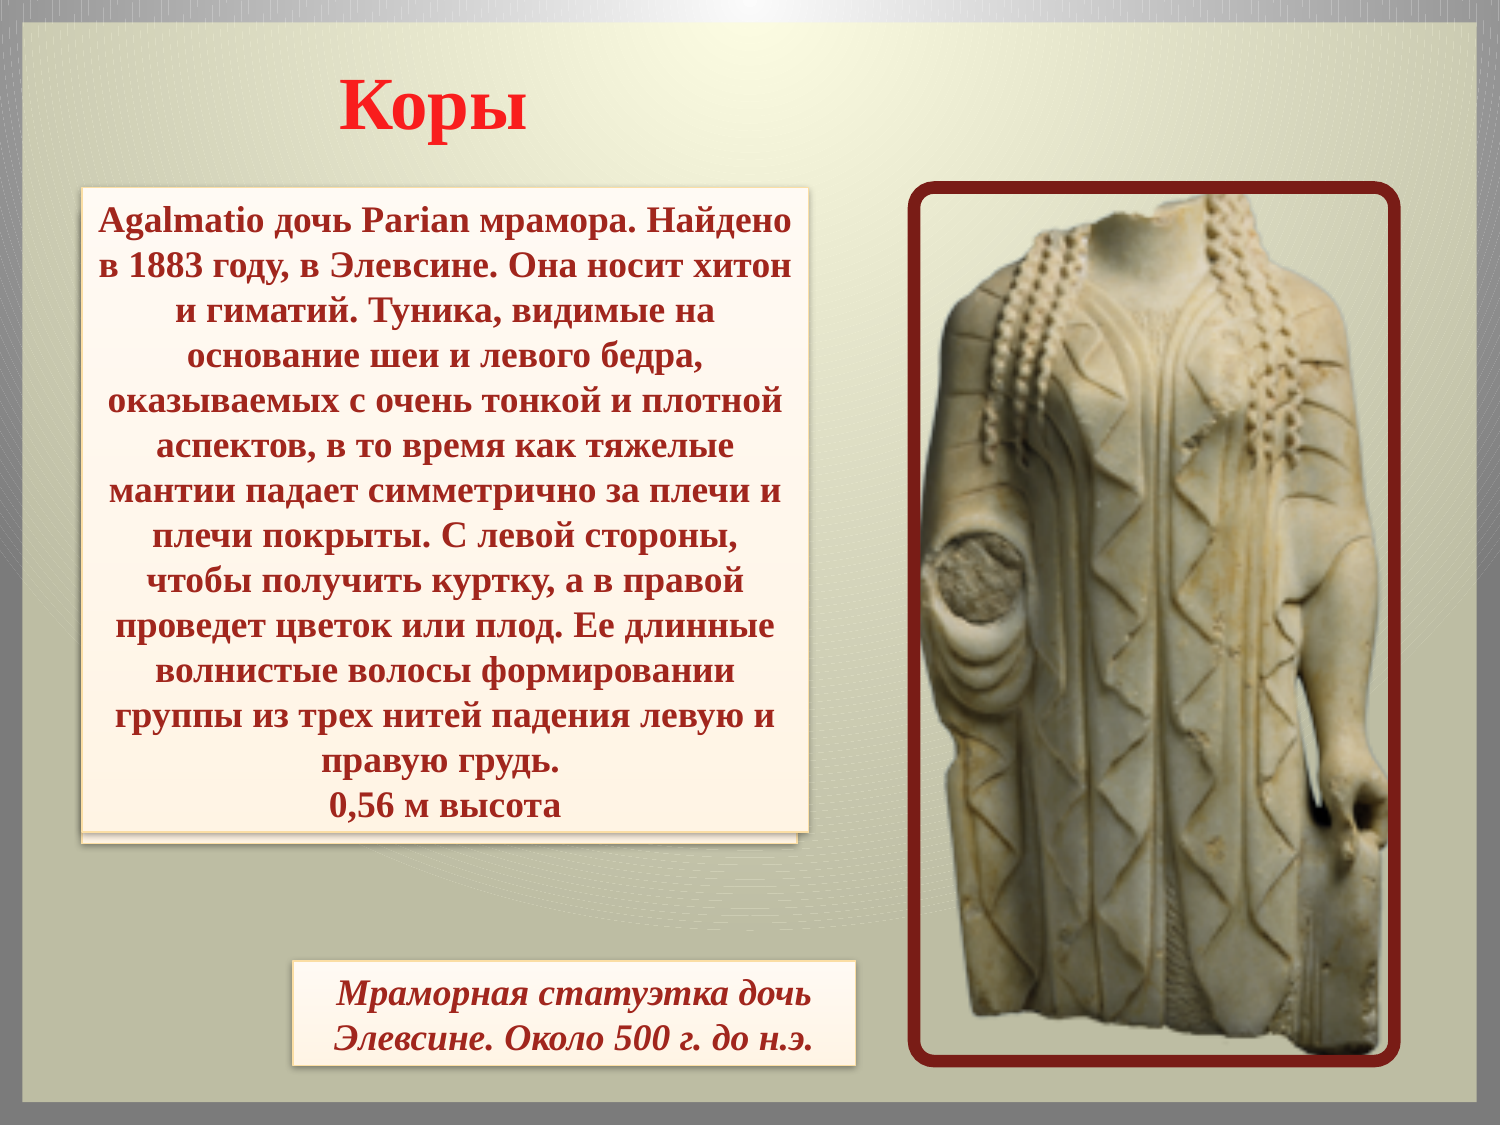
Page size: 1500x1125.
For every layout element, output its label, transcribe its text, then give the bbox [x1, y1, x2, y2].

text_box Мраморная статуэтка дочь Элевсине. Около 500 г. до н.э. [292, 960, 856, 1066]
text_box Agalmatio дочь Parian мрамора. Найдено в 1883 году, в Элевсине. Она носит хитон и гиматий. Туника, видимые на основание шеи и левого бедра, оказываемых с очень тонкой и плотной аспектов, в то время как тяжелые мантии падает симметрично за плечи и плечи покрыты. С левой стороны, чтобы получить куртку, а в правой проведет цветок или плод. Ее длинные волнистые волосы формировании группы из трех нитей падения левую и правую грудь. 0,56 м высота [81, 187, 809, 833]
title Коры [81, 44, 786, 153]
picture [913, 187, 1395, 1062]
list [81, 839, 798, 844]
